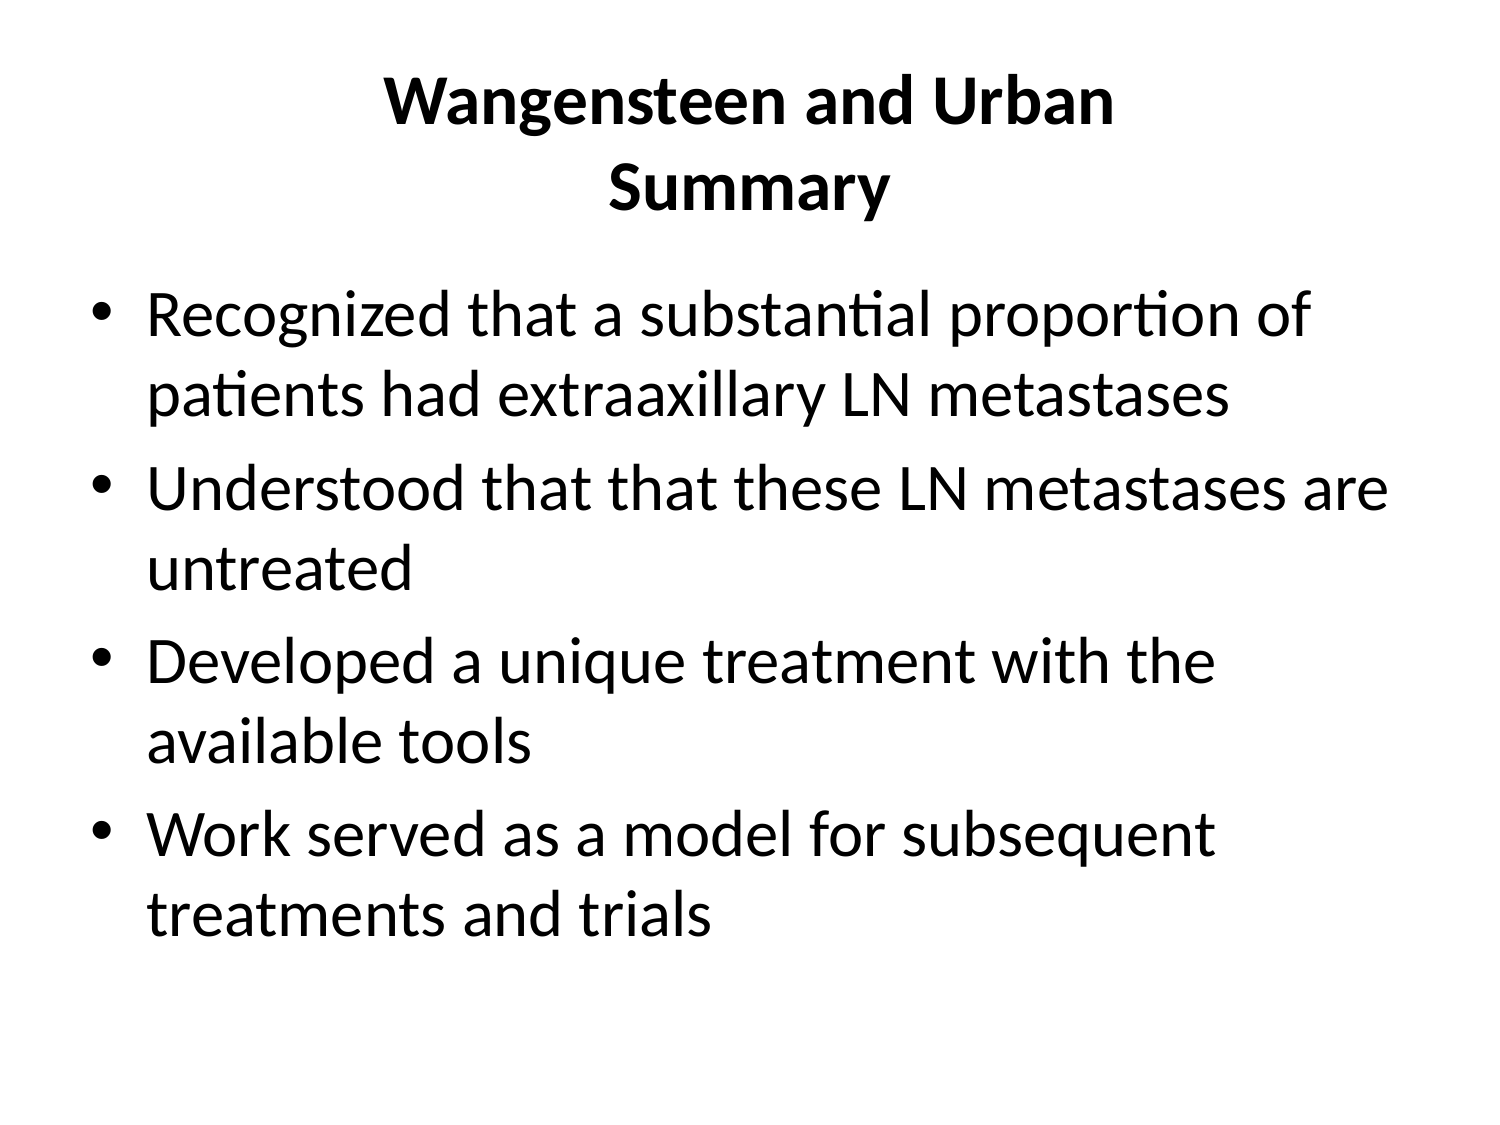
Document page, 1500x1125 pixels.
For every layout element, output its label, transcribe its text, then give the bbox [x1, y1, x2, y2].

list Recognized that a substantial proportion of patients had extraaxillary LN metastases Understood that that these LN metastases are untreated Developed a unique treatment with the available tools Work served as a model for subsequent treatments and trials [75, 262, 1425, 1005]
title Wangensteen and Urban Summary [75, 45, 1425, 233]
